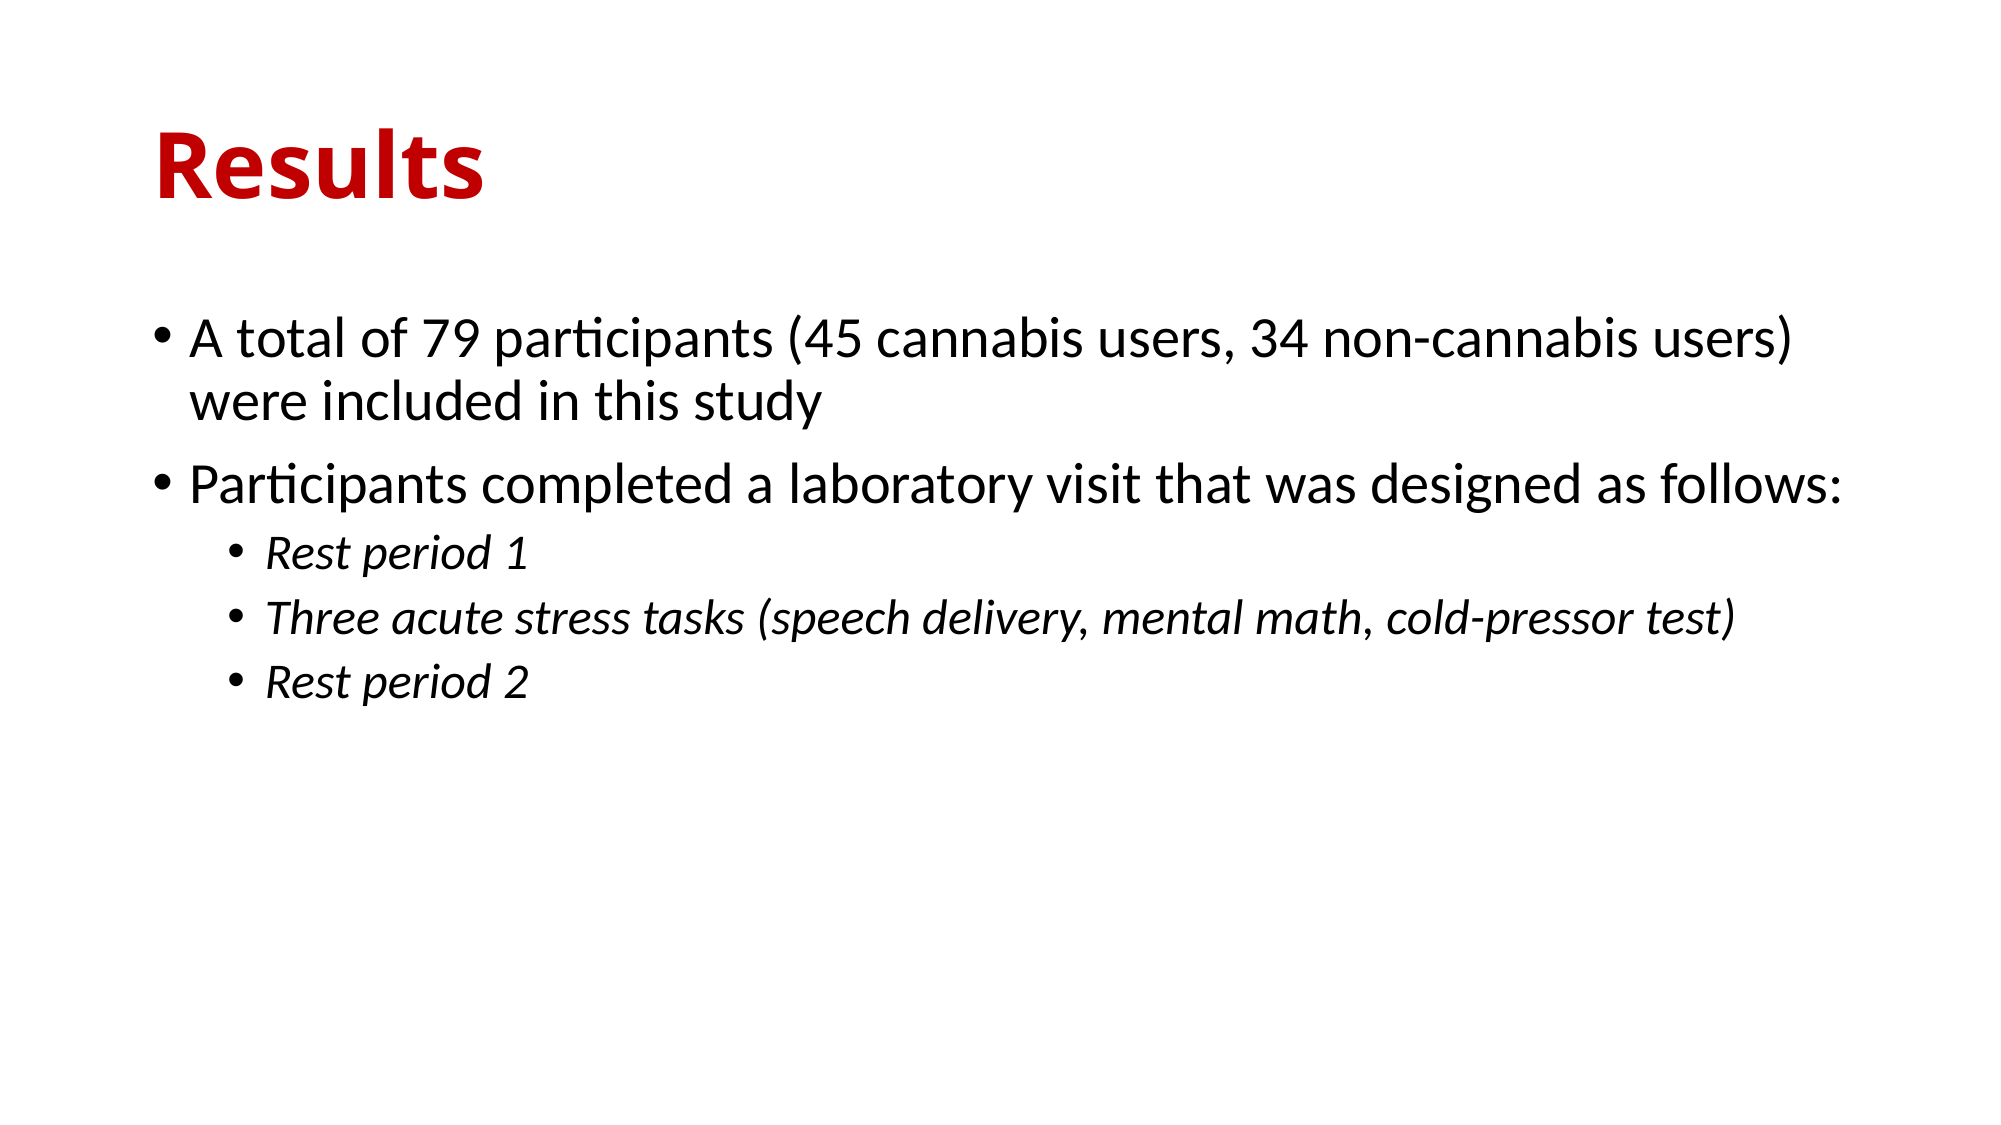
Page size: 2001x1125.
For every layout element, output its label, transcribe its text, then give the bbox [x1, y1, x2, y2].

title Results [137, 59, 1863, 278]
list A total of 79 participants (45 cannabis users, 34 non-cannabis users) were included in this study Participants completed a laboratory visit that was designed as follows: Rest period 1 Three acute stress tasks (speech delivery, mental math, cold-pressor test) Rest period 2 [137, 299, 1863, 1014]
